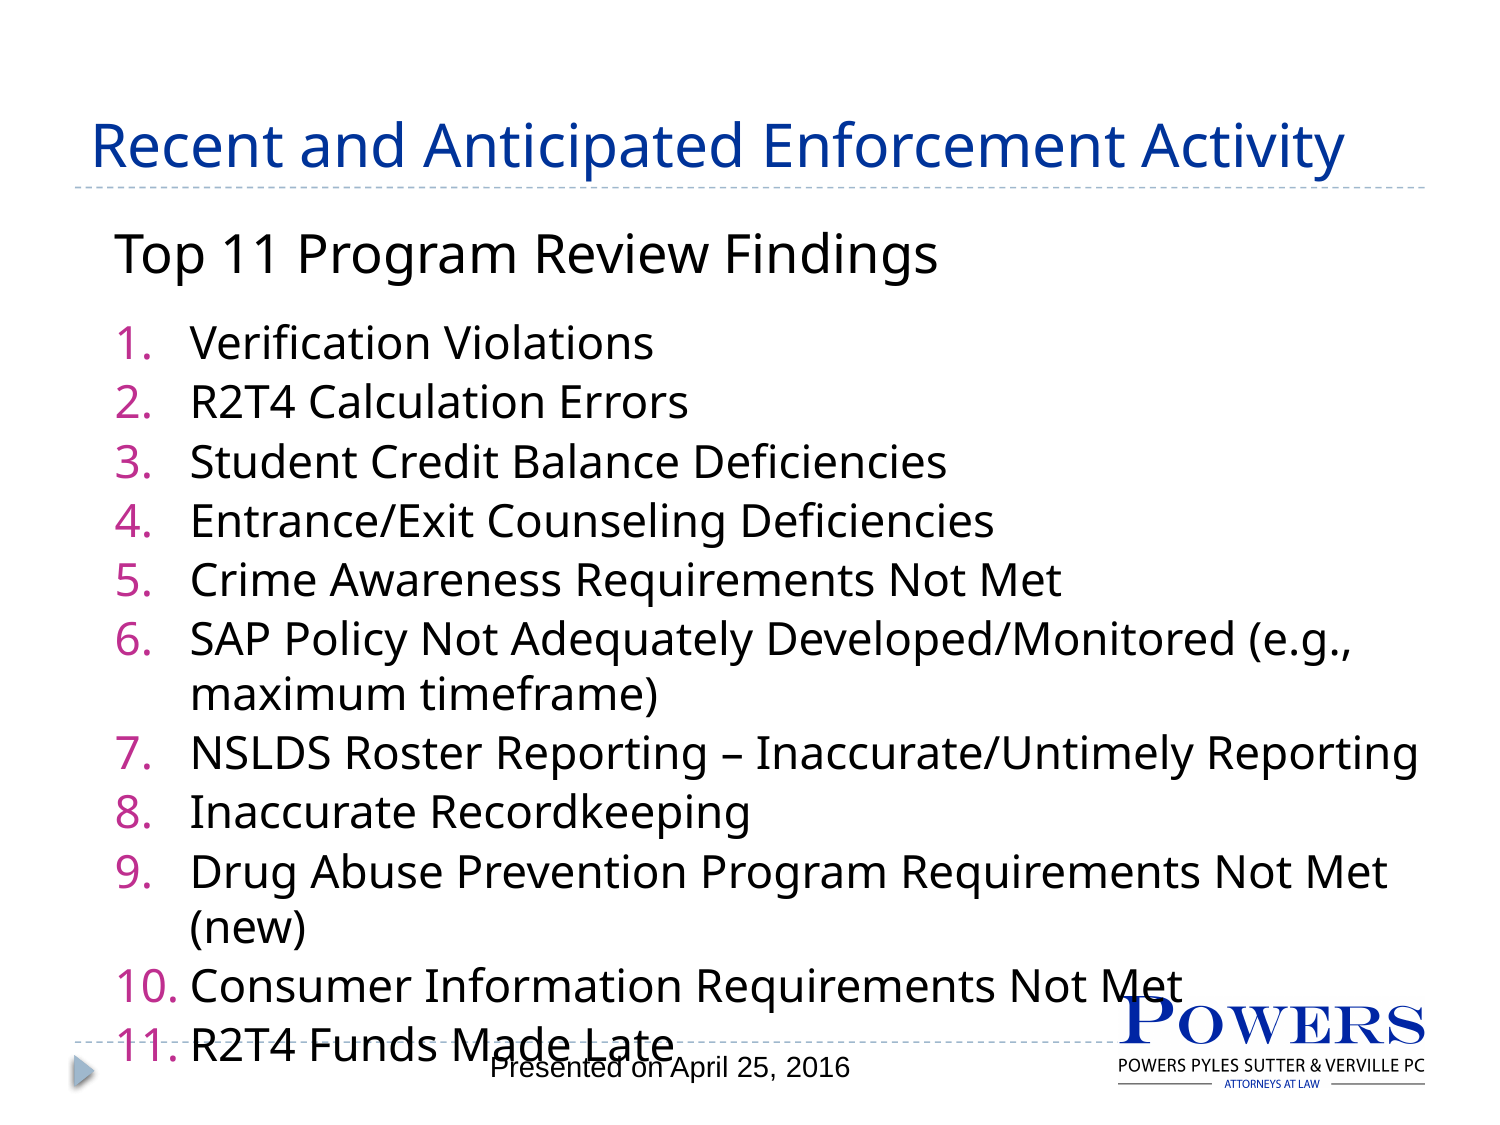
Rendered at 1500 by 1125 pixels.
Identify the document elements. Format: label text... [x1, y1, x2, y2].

title Recent and Anticipated Enforcement Activity [75, 0, 1475, 188]
picture [1118, 1013, 1425, 1088]
text_box Top 11 Program Review Findings 1. Verification Violations 2. R2T4 Calculation Errors 3. Student Credit Balance Deficiencies 4. Entrance/Exit Counseling Deficiencies 5. Crime Awareness Requirements Not Met 6. SAP Policy Not Adequately Developed/Monitored (e.g., maximum timeframe) 7. NSLDS Roster Reporting – Inaccurate/Untimely Reporting 8. Inaccurate Recordkeeping 9. Drug Abuse Prevention Program Requirements Not Met (new) 10. Consumer Information Requirements Not Met 11. R2T4 Funds Made Late [99, 212, 1450, 1013]
footer Presented on April 25, 2016 [474, 1040, 1050, 1101]
